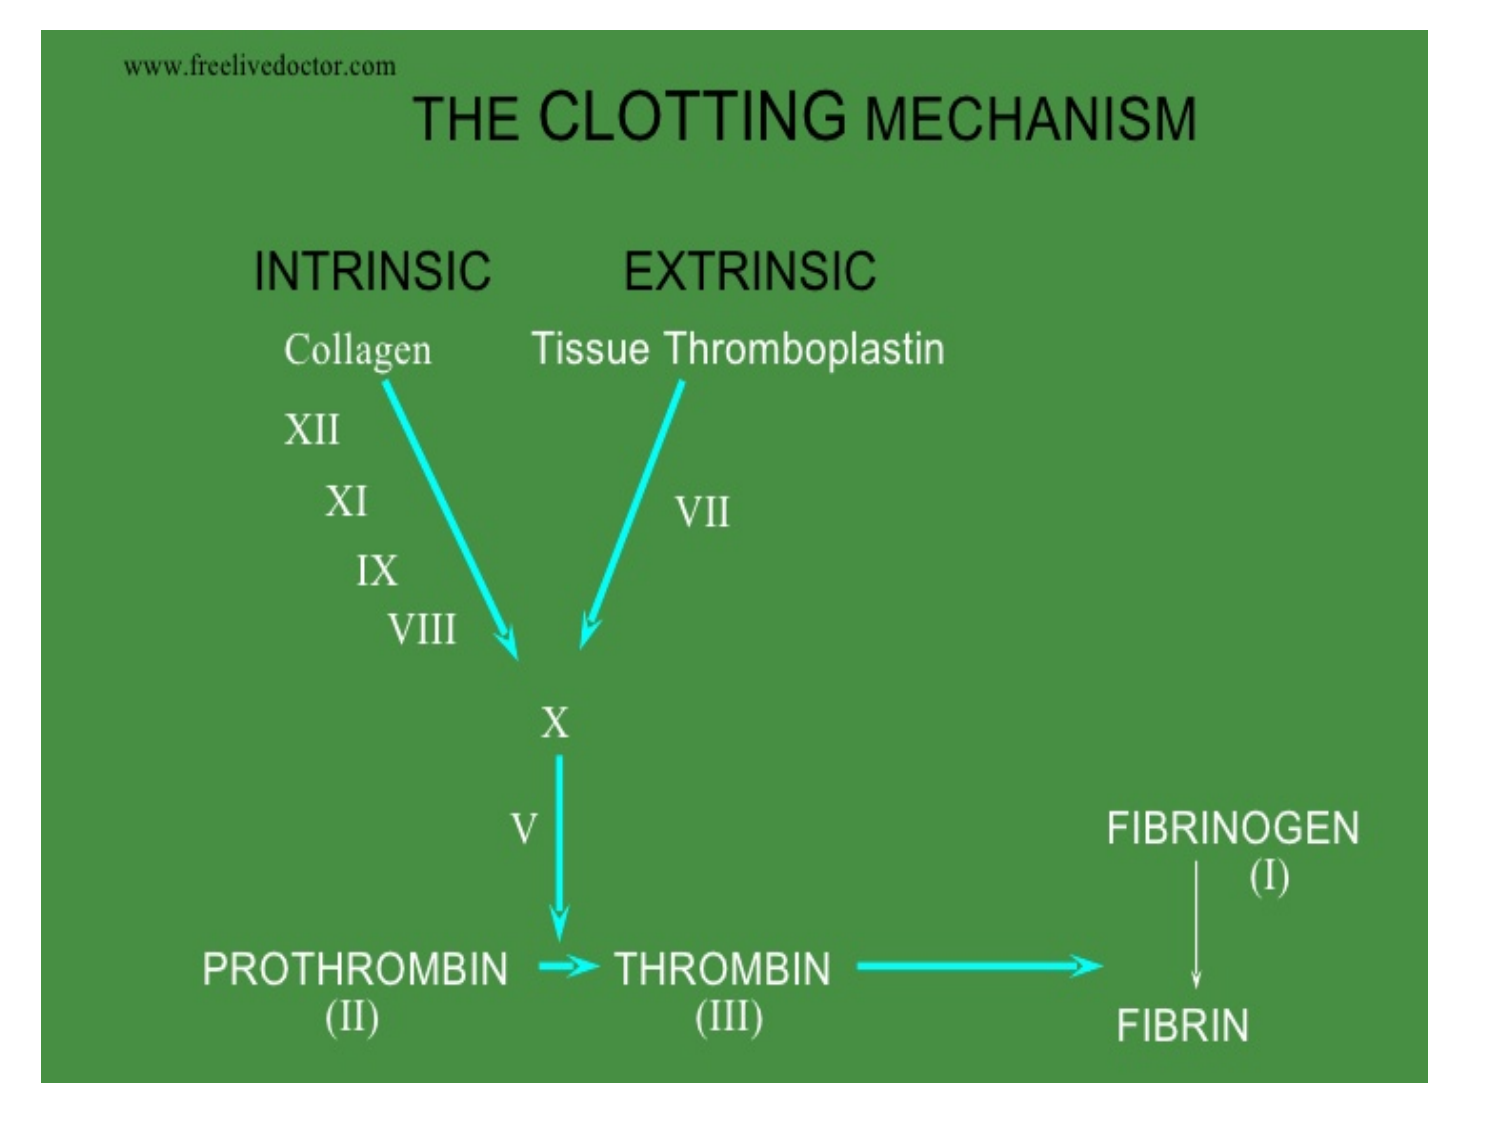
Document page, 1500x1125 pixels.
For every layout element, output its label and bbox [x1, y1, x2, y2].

list [40, 30, 1428, 1083]
